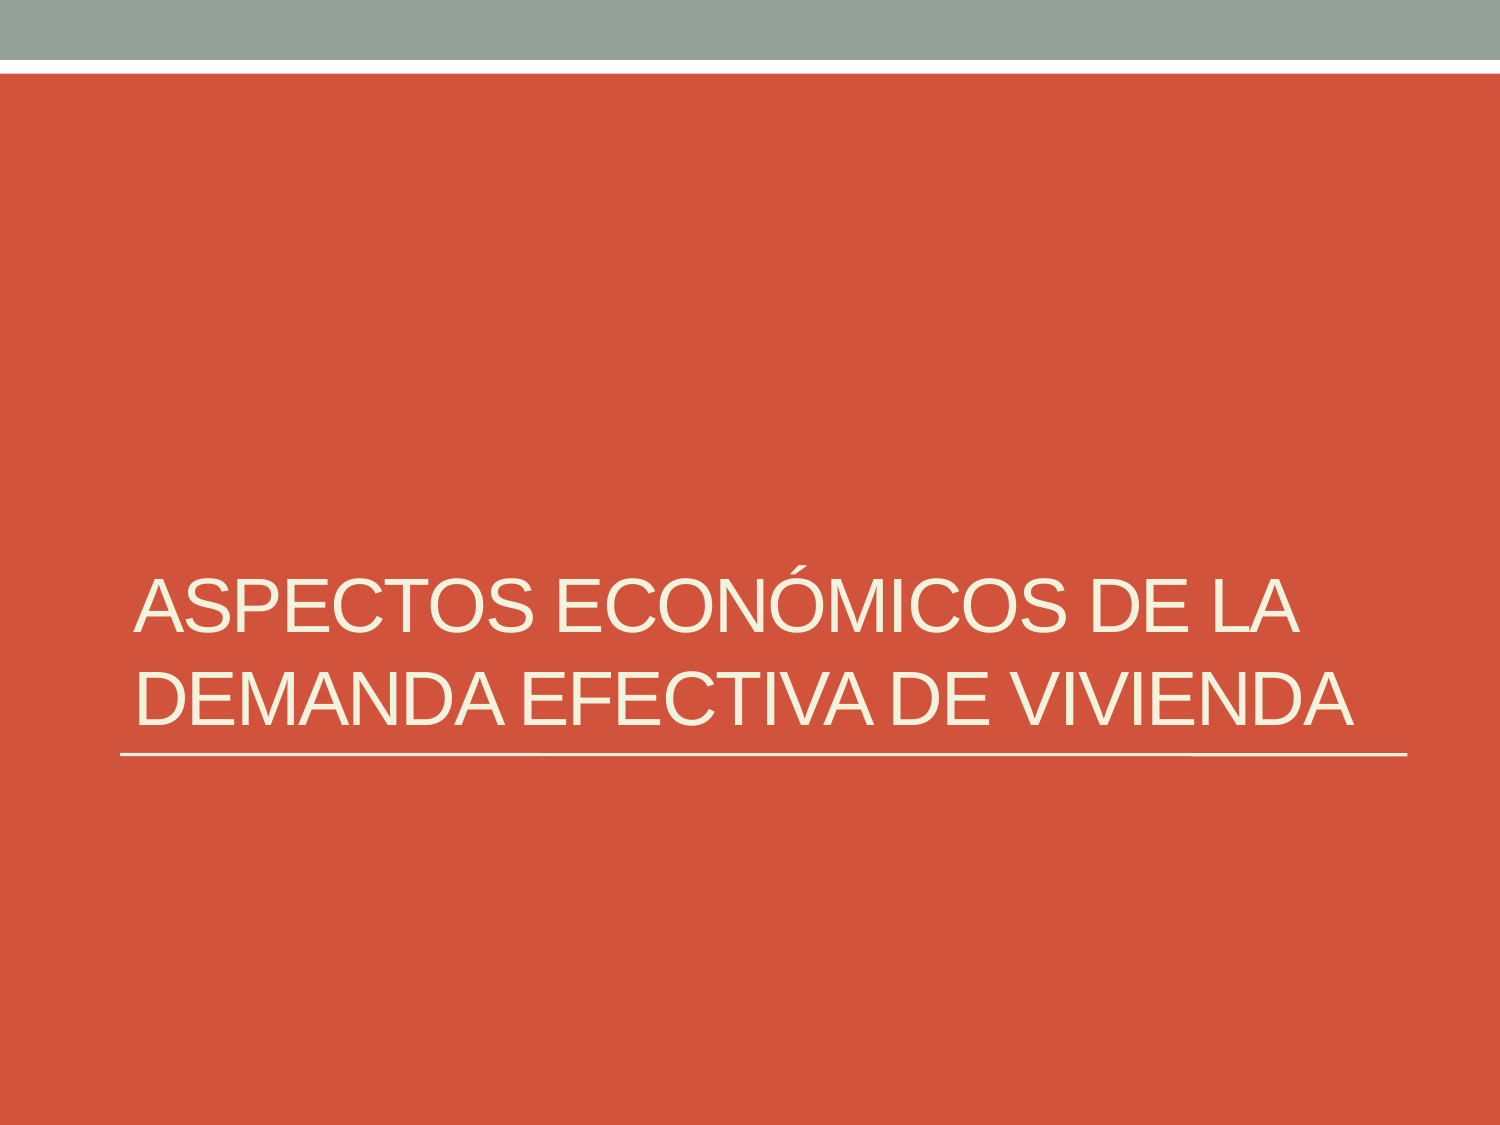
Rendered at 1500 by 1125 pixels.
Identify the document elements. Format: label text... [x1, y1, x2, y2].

title ASPECTOS ECONÓMICOS DE LA DEMANDA EFECTIVA DE VIVIENDA [118, 387, 1394, 749]
